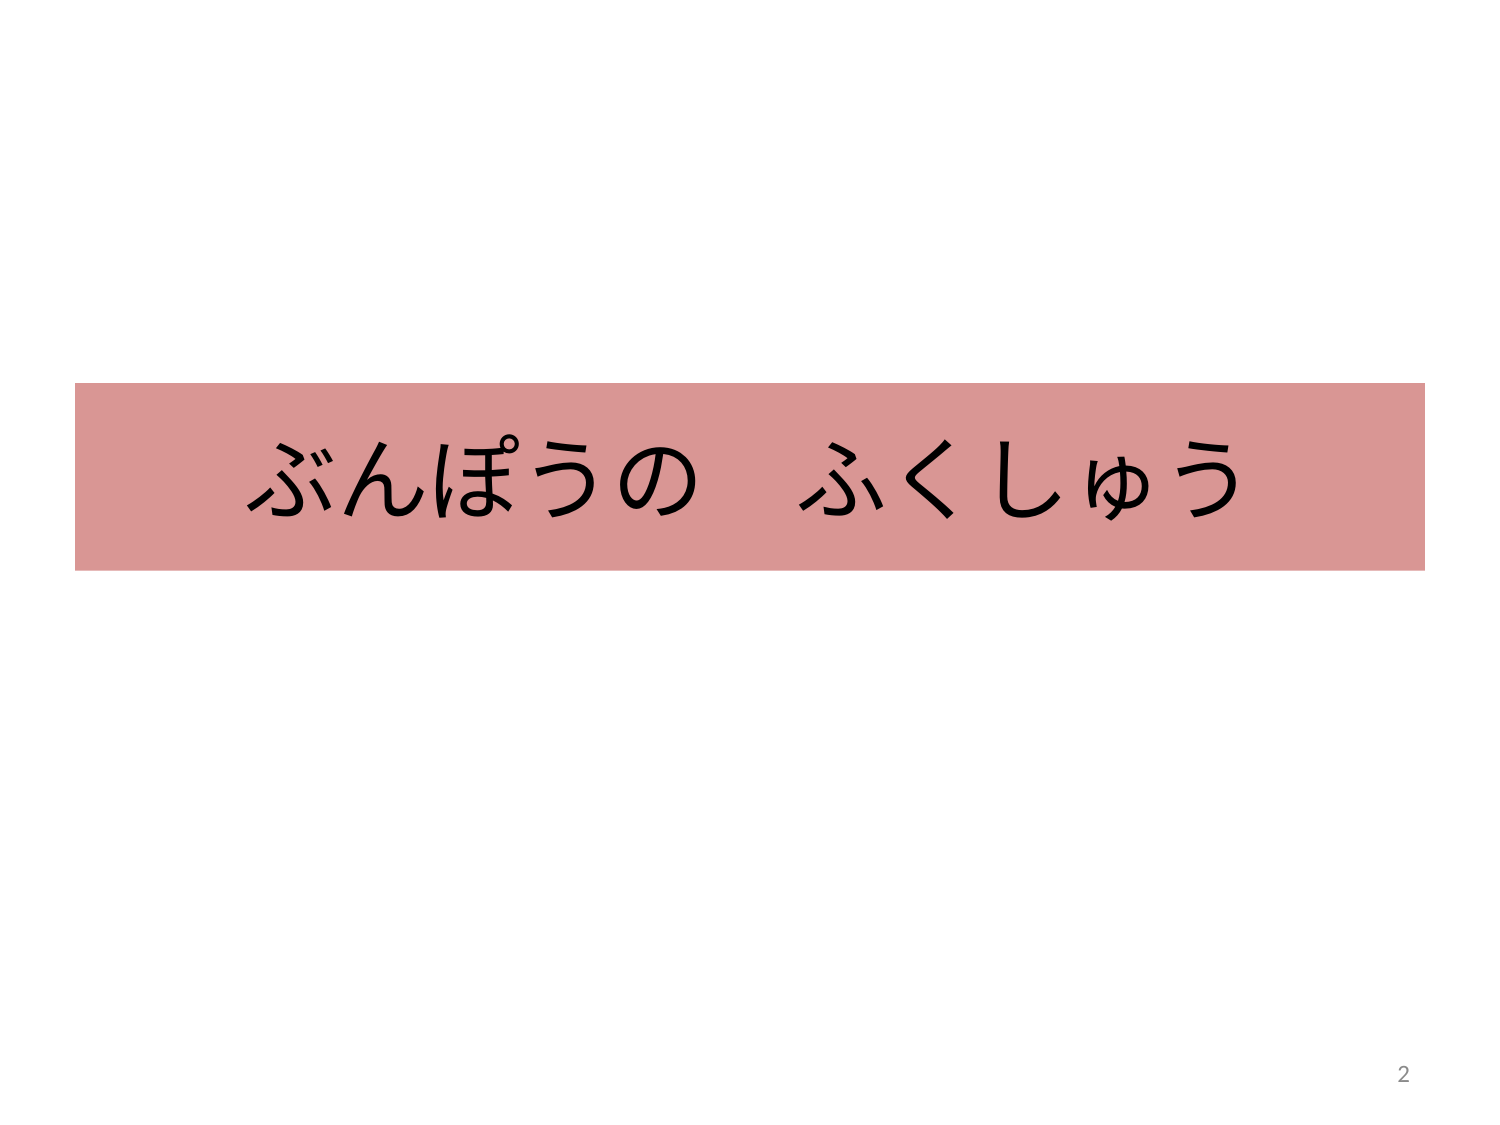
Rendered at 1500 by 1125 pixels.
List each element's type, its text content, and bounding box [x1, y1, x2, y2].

title ぶんぽうの ふくしゅう [75, 383, 1425, 571]
slide_number 2 [1074, 1042, 1425, 1103]
